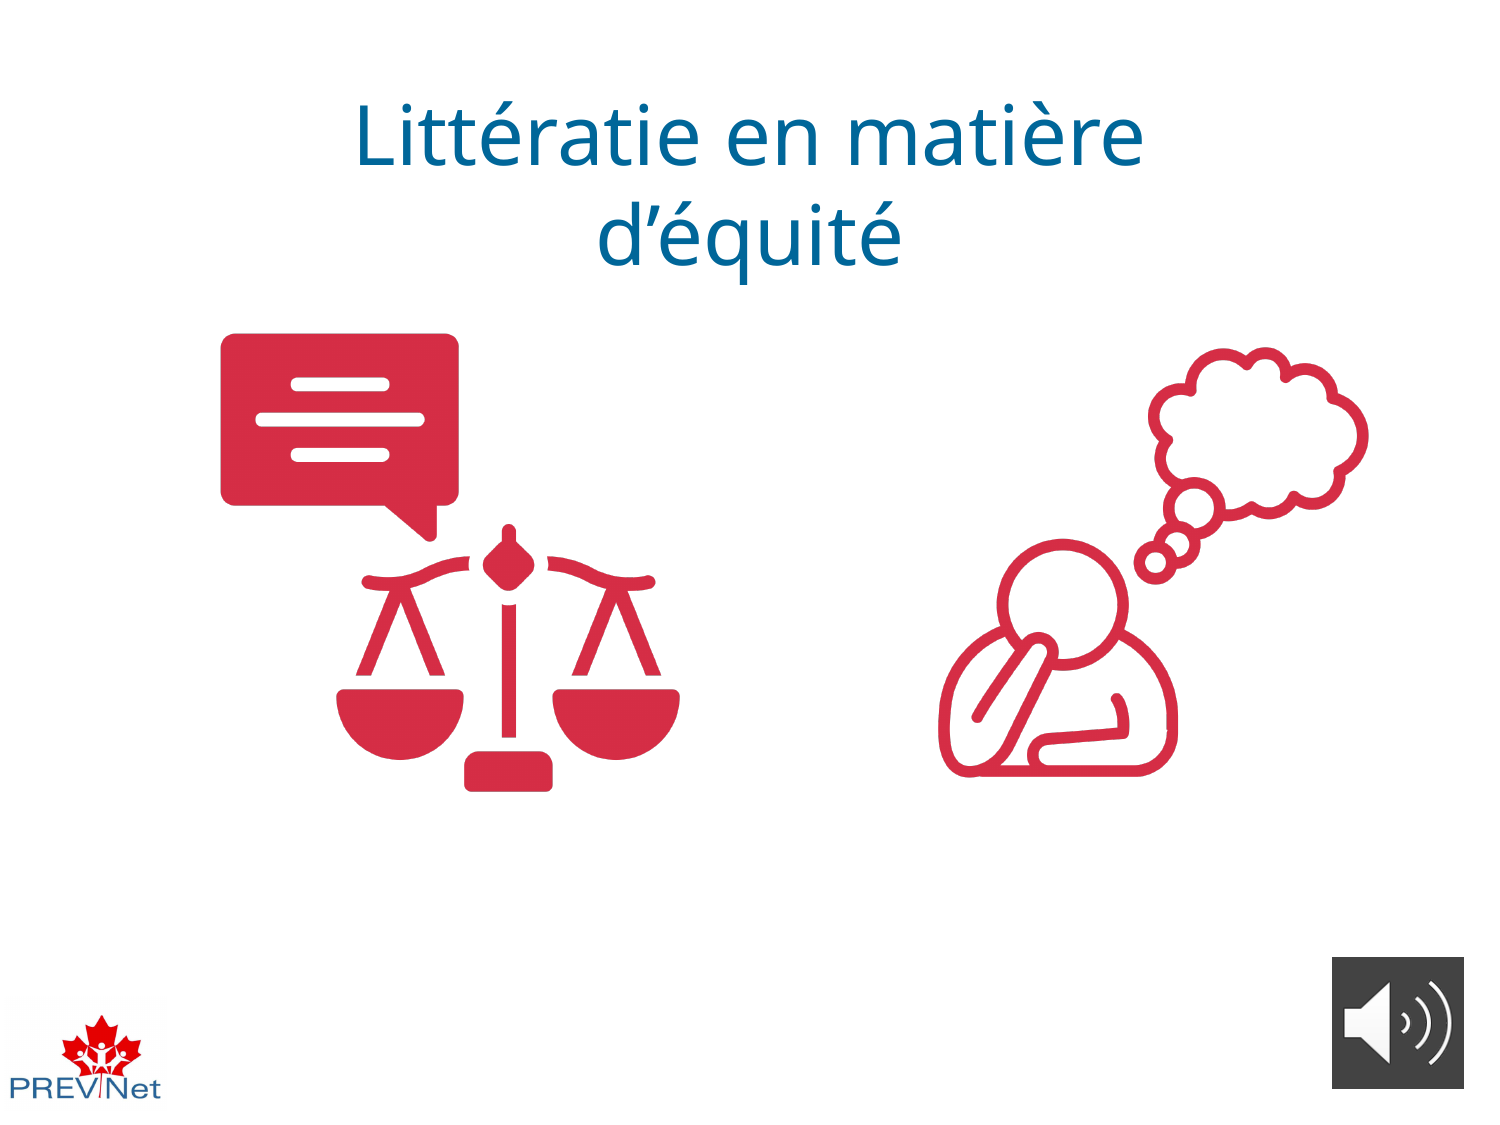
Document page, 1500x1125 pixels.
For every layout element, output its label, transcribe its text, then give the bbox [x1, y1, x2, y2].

picture [1330, 955, 1465, 1090]
picture [217, 329, 683, 795]
picture [4, 996, 167, 1112]
picture [920, 329, 1386, 795]
text_box Littératie en matière d’équité [206, 74, 1294, 262]
